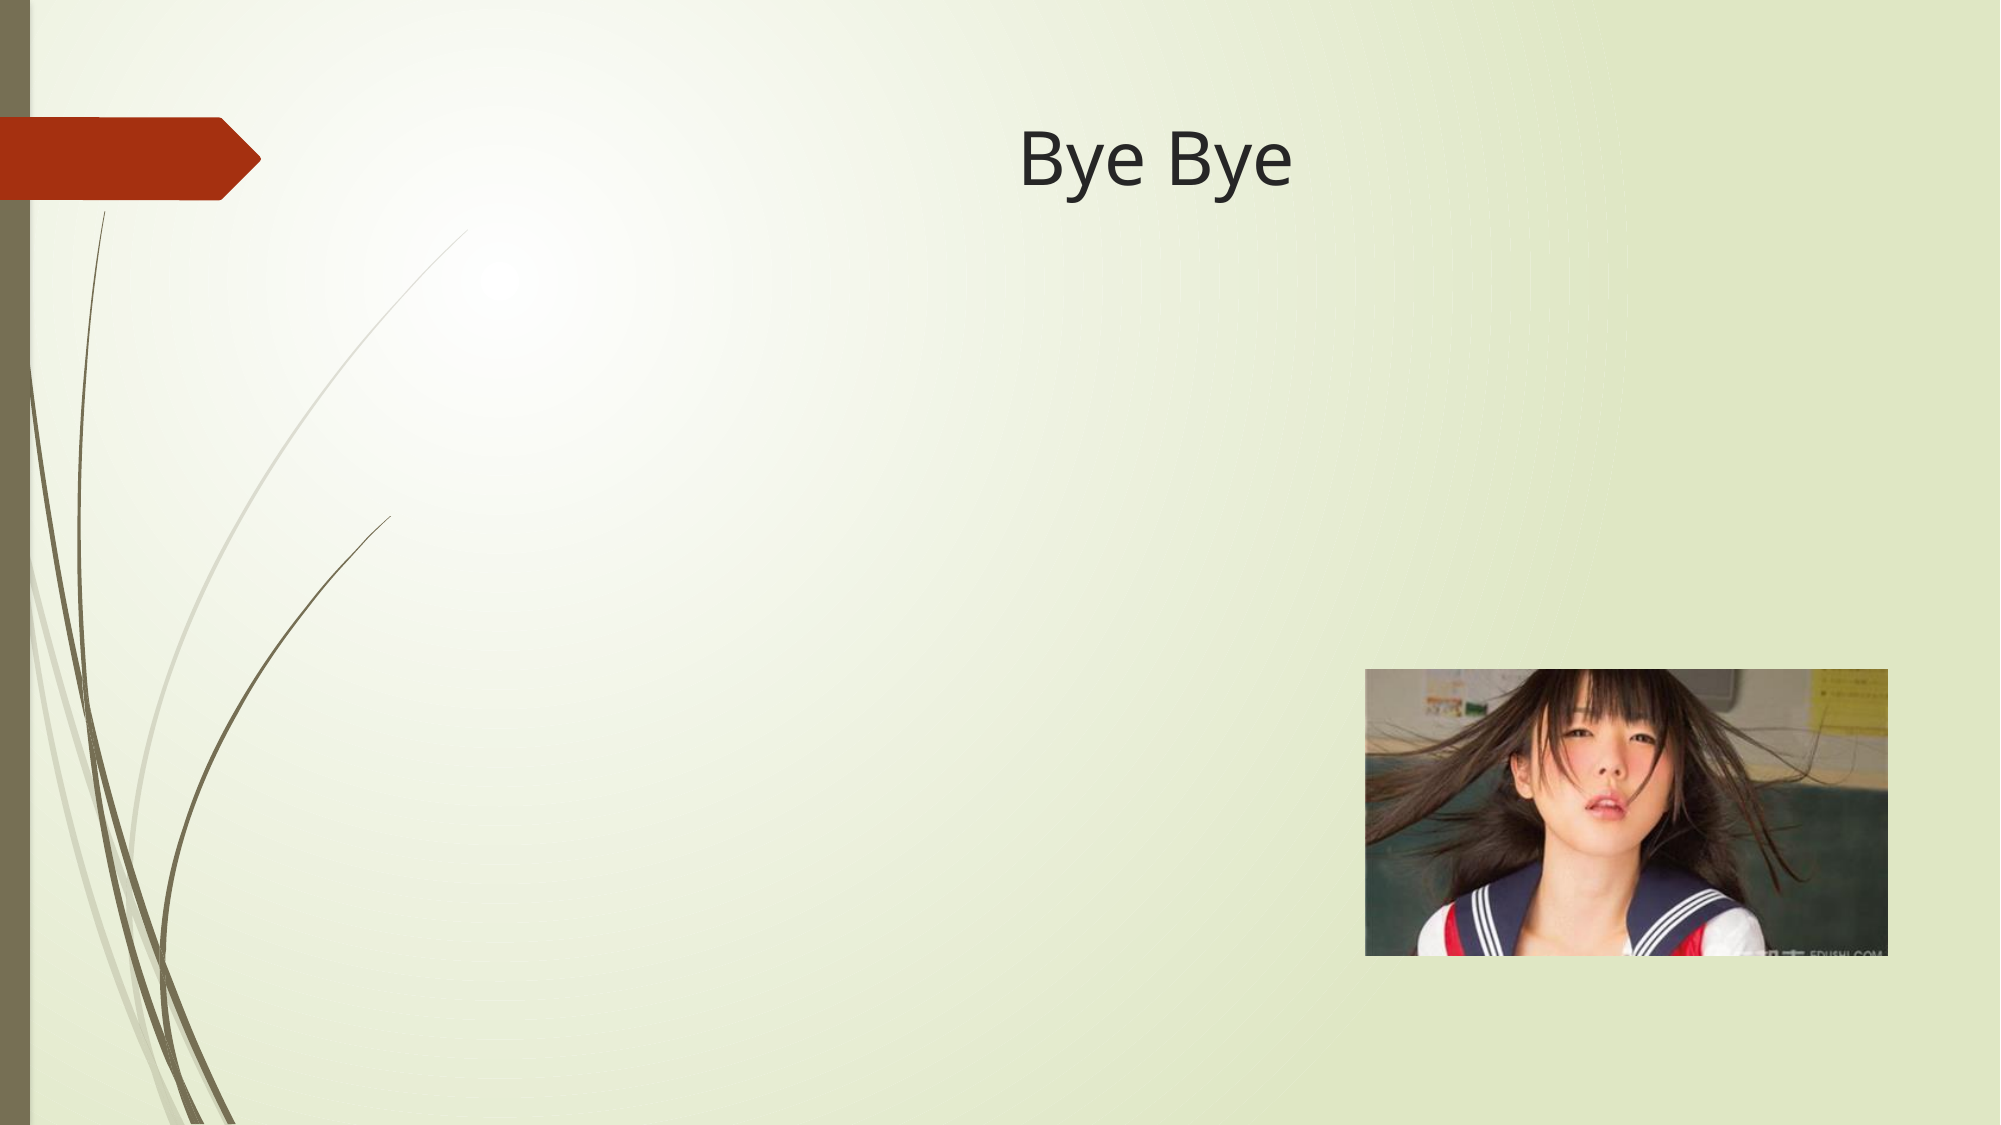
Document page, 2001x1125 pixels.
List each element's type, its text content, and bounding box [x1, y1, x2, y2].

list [1365, 669, 1888, 956]
title Bye Bye [425, 102, 1888, 313]
